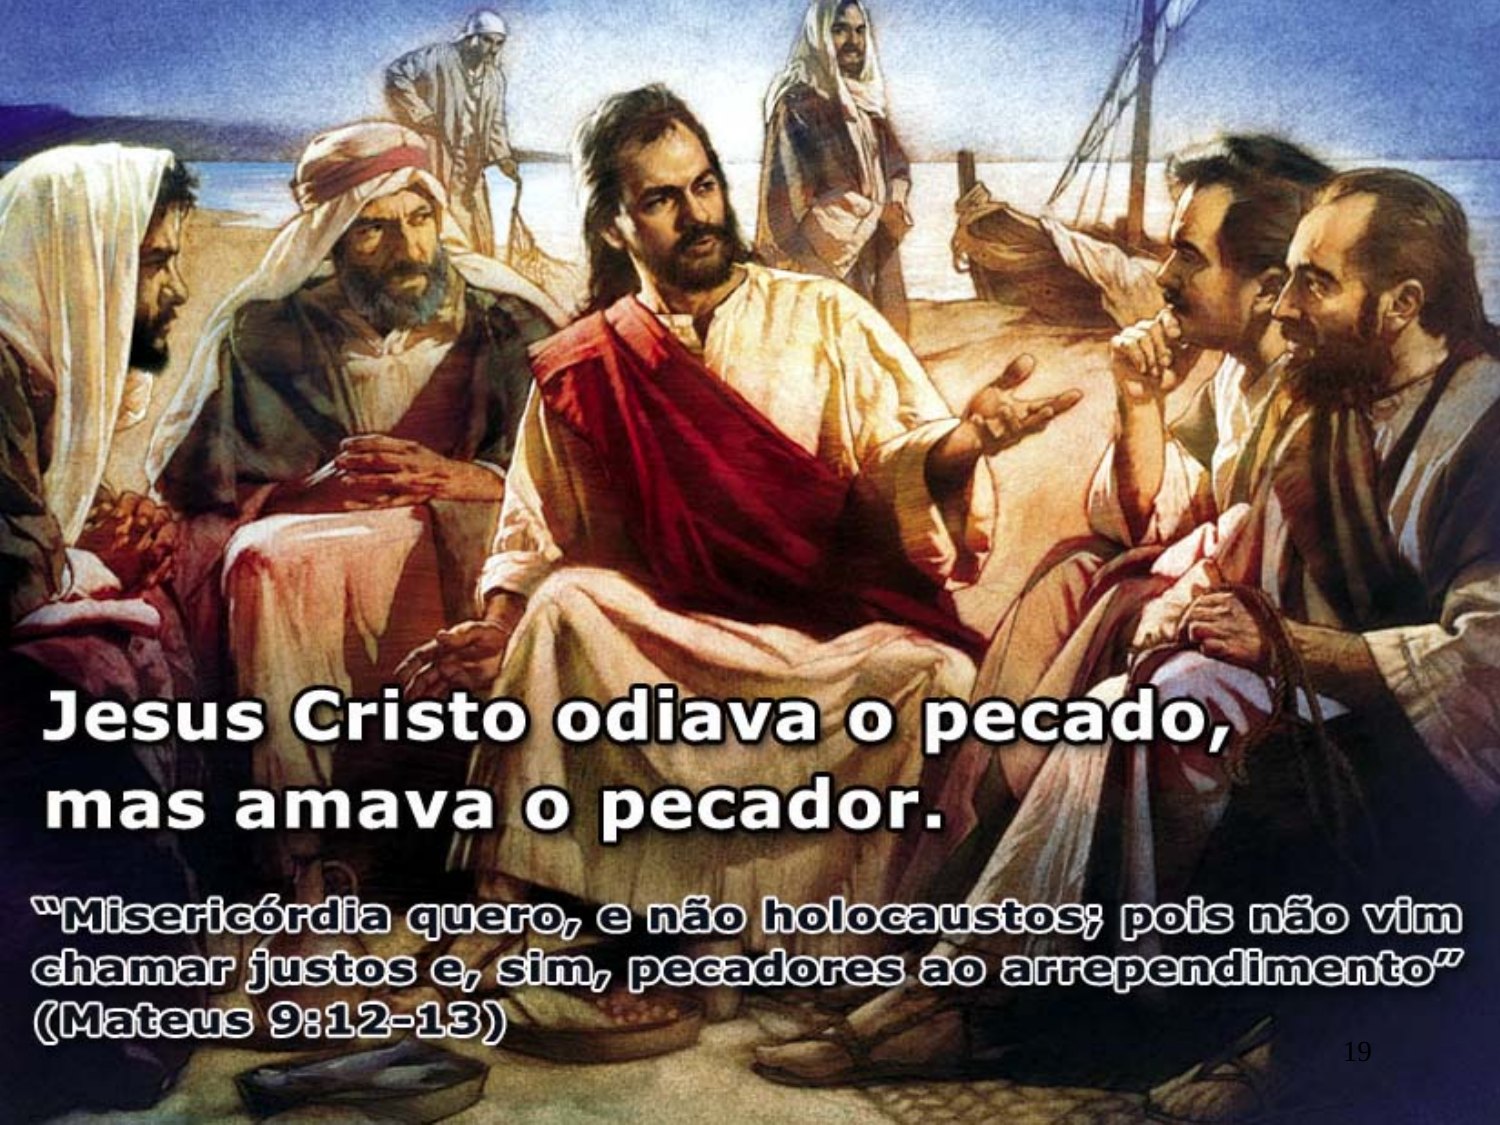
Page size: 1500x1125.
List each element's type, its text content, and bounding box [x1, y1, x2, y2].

slide_number 19 [1074, 1025, 1388, 1100]
picture [0, 0, 1500, 1125]
